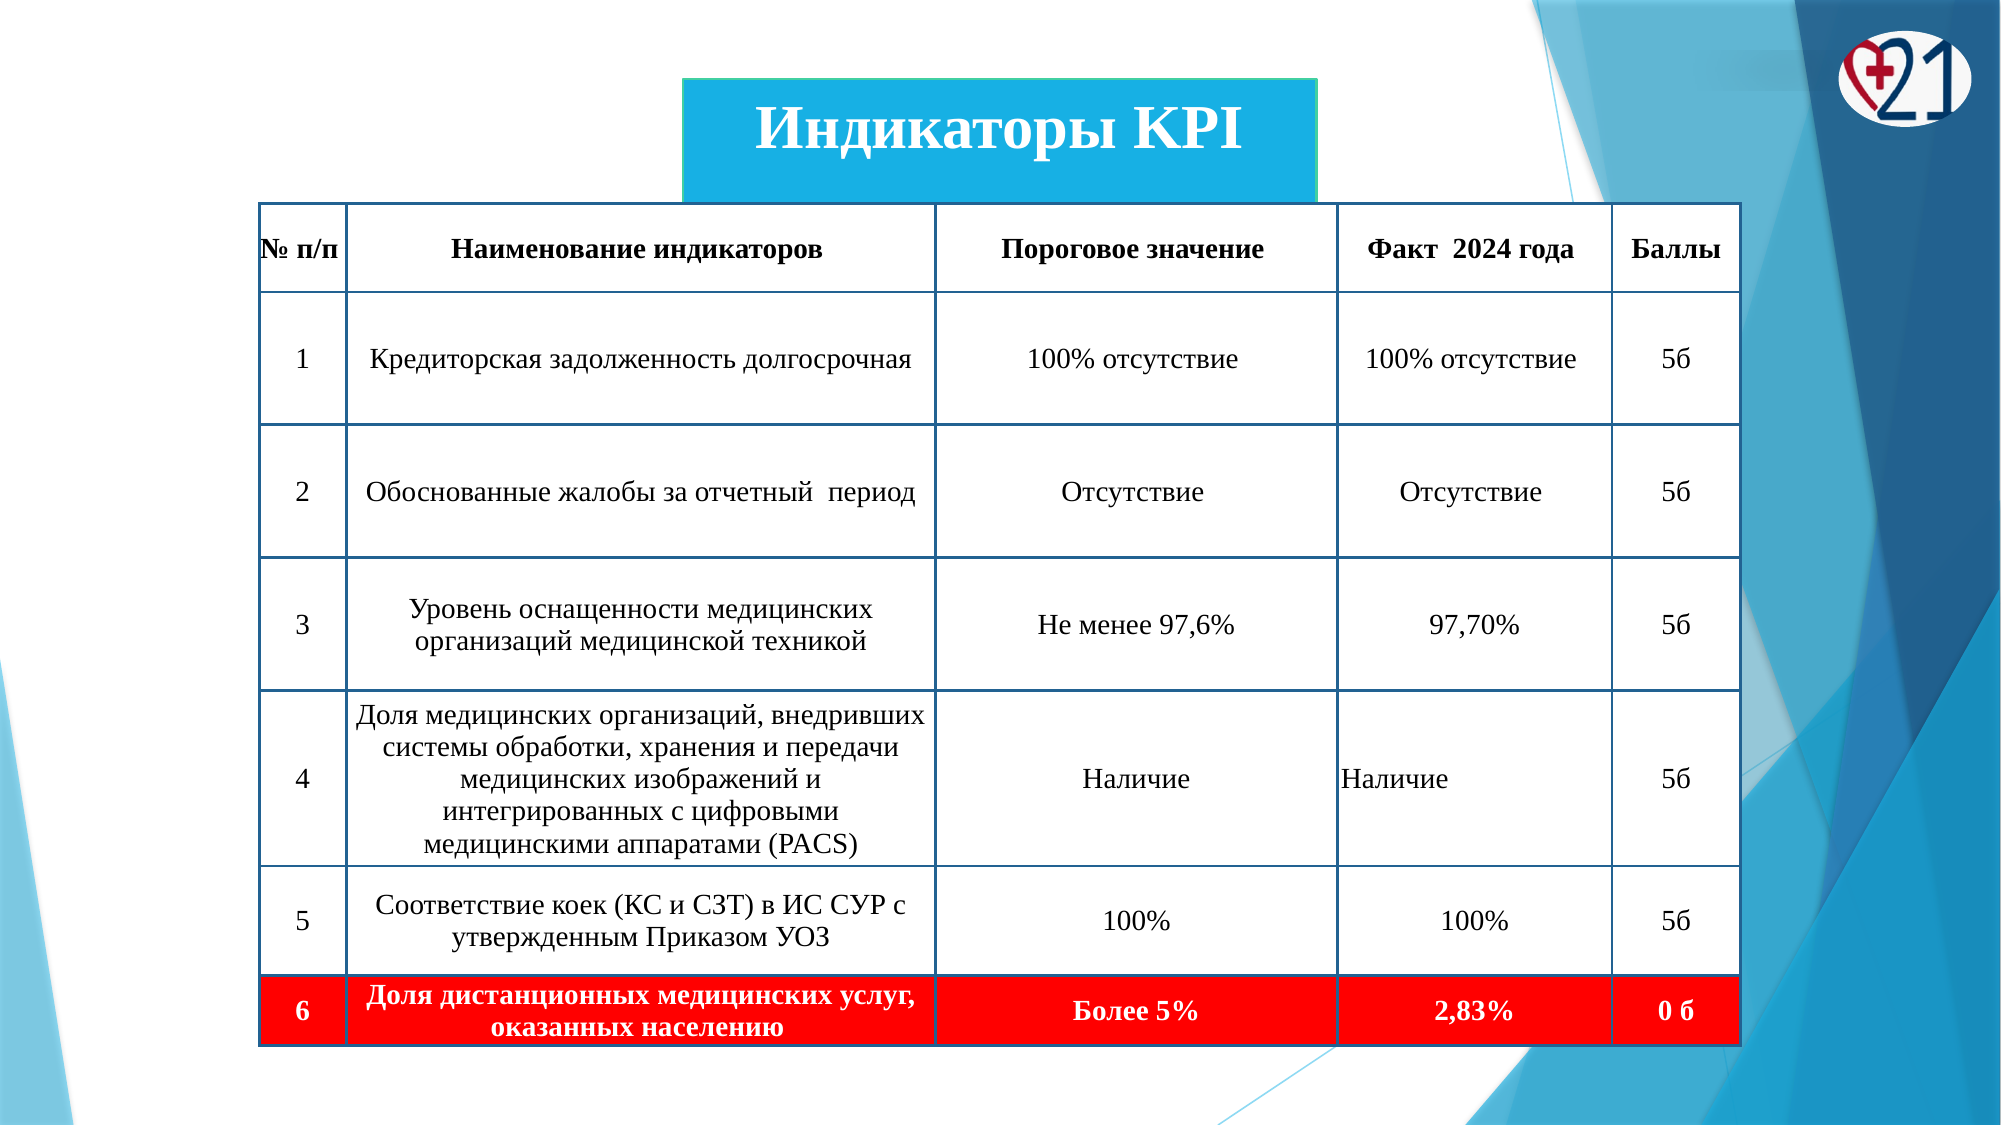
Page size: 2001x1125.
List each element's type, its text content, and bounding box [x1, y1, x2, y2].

table_cell 6 [261, 977, 345, 1044]
table_cell Наличие [937, 692, 1336, 865]
title Индикаторы KPI [682, 78, 1318, 202]
table_header Пороговое значение [937, 205, 1336, 291]
table_cell 5б [1613, 559, 1739, 689]
table_cell Отсутствие [1339, 426, 1611, 556]
table_cell 2,83% [1339, 977, 1611, 1044]
table_header Факт 2024 года [1339, 205, 1611, 291]
table_cell 5б [1613, 867, 1739, 974]
table_cell 5 [261, 867, 345, 974]
picture [1838, 30, 1972, 128]
table_cell 100% [937, 867, 1336, 974]
table_cell 5б [1613, 293, 1739, 423]
table_cell Обоснованные жалобы за отчетный период [348, 426, 934, 556]
table_header Наименование индикаторов [348, 205, 934, 291]
table_cell Отсутствие [937, 426, 1336, 556]
table_cell 97,70% [1339, 559, 1611, 689]
table_cell 2 [261, 426, 345, 556]
table_cell 4 [261, 692, 345, 865]
table_cell 5б [1613, 426, 1739, 556]
table_cell Доля медицинских организаций, внедривших системы обработки, хранения и передачи медицинских изображений и интегрированных с цифровыми медицинскими аппаратами (PACS) [348, 692, 934, 865]
table_cell Наличие [1339, 692, 1611, 865]
table_cell 100% отсутствие [1339, 293, 1611, 423]
table_cell 100% [1339, 867, 1611, 974]
table_cell 0 б [1613, 977, 1739, 1044]
table_cell 100% отсутствие [937, 293, 1336, 423]
table_cell Кредиторская задолженность долгосрочная [348, 293, 934, 423]
table_cell 3 [261, 559, 345, 689]
table_cell 1 [261, 293, 345, 423]
table_header Баллы [1613, 205, 1739, 291]
table_cell Уровень оснащенности медицинских организаций медицинской техникой [348, 559, 934, 689]
table_header № п/п [261, 205, 345, 291]
table_cell 5б [1613, 692, 1739, 865]
table_cell Соответствие коек (КС и СЗТ) в ИС СУР с утвержденным Приказом УОЗ [348, 867, 934, 974]
table_cell Доля дистанционных медицинских услуг, оказанных населению [348, 977, 934, 1044]
table_cell Не менее 97,6% [937, 559, 1336, 689]
table_cell Более 5% [937, 977, 1336, 1044]
